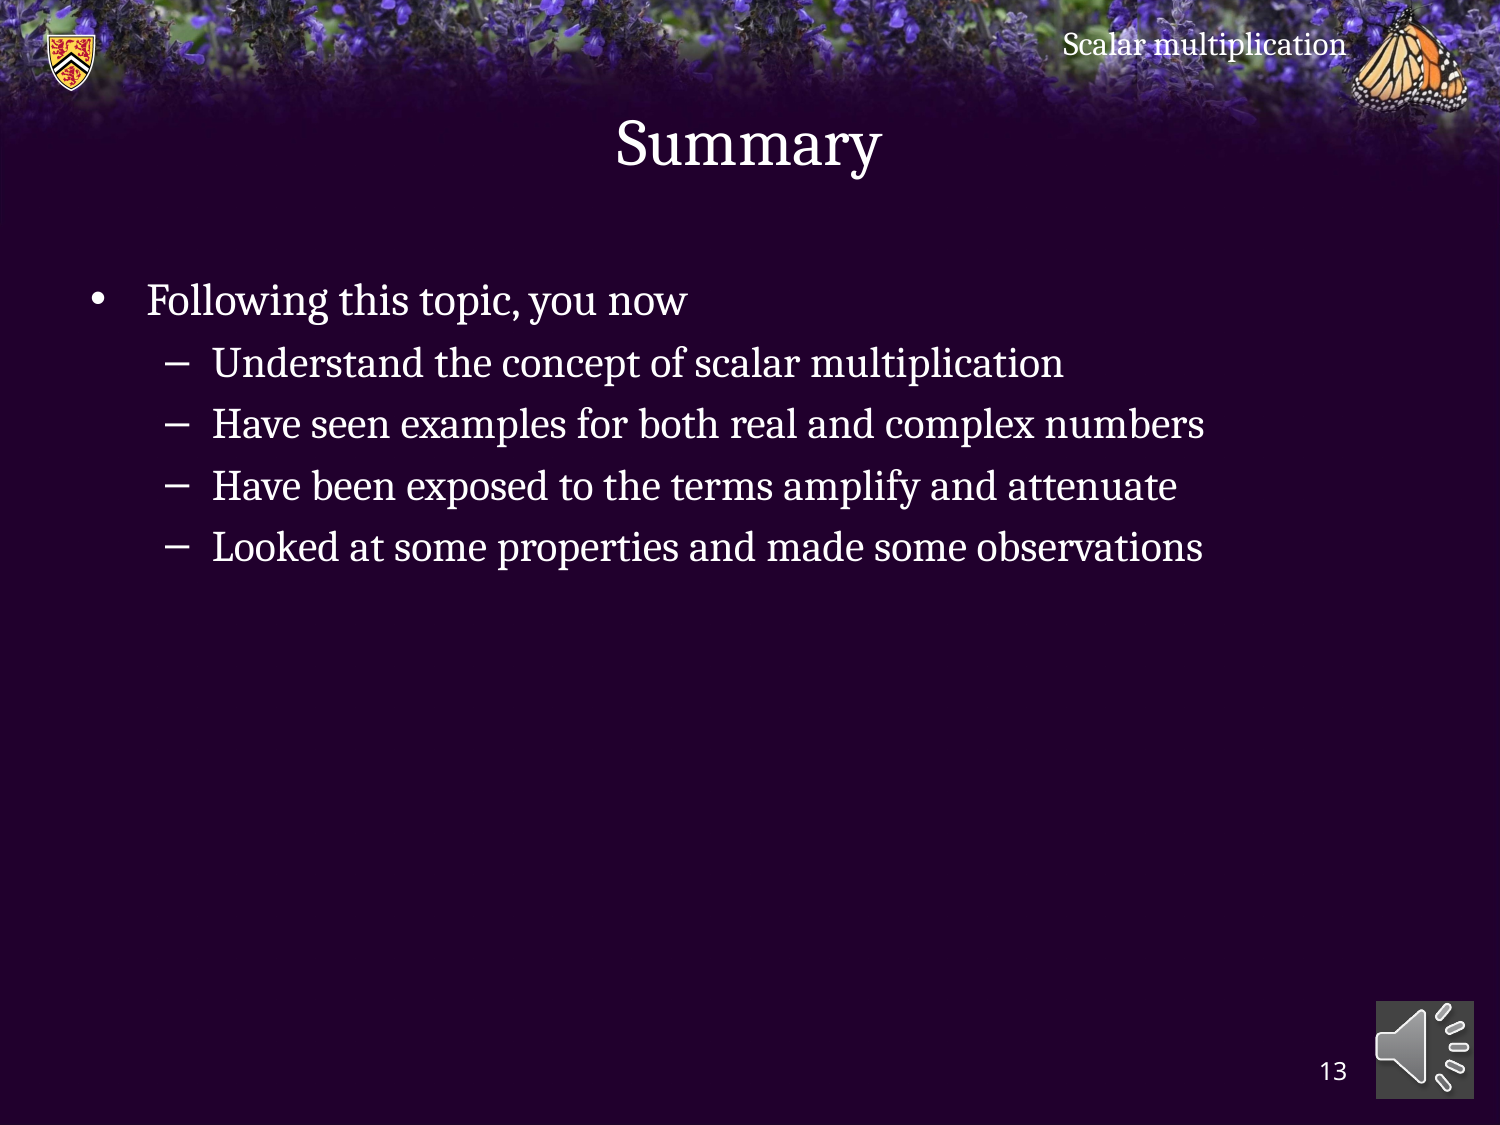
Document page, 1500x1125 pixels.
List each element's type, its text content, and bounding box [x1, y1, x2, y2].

slide_number 13 [1187, 1042, 1363, 1103]
footer Scalar multiplication [575, 12, 1363, 73]
picture [0, 0, 1500, 1125]
list Following this topic, you now Understand the concept of scalar multiplication Have seen examples for both real and complex numbers Have been exposed to the terms amplify and attenuate Looked at some properties and made some observations [75, 262, 1450, 1005]
title Summary [75, 45, 1425, 233]
